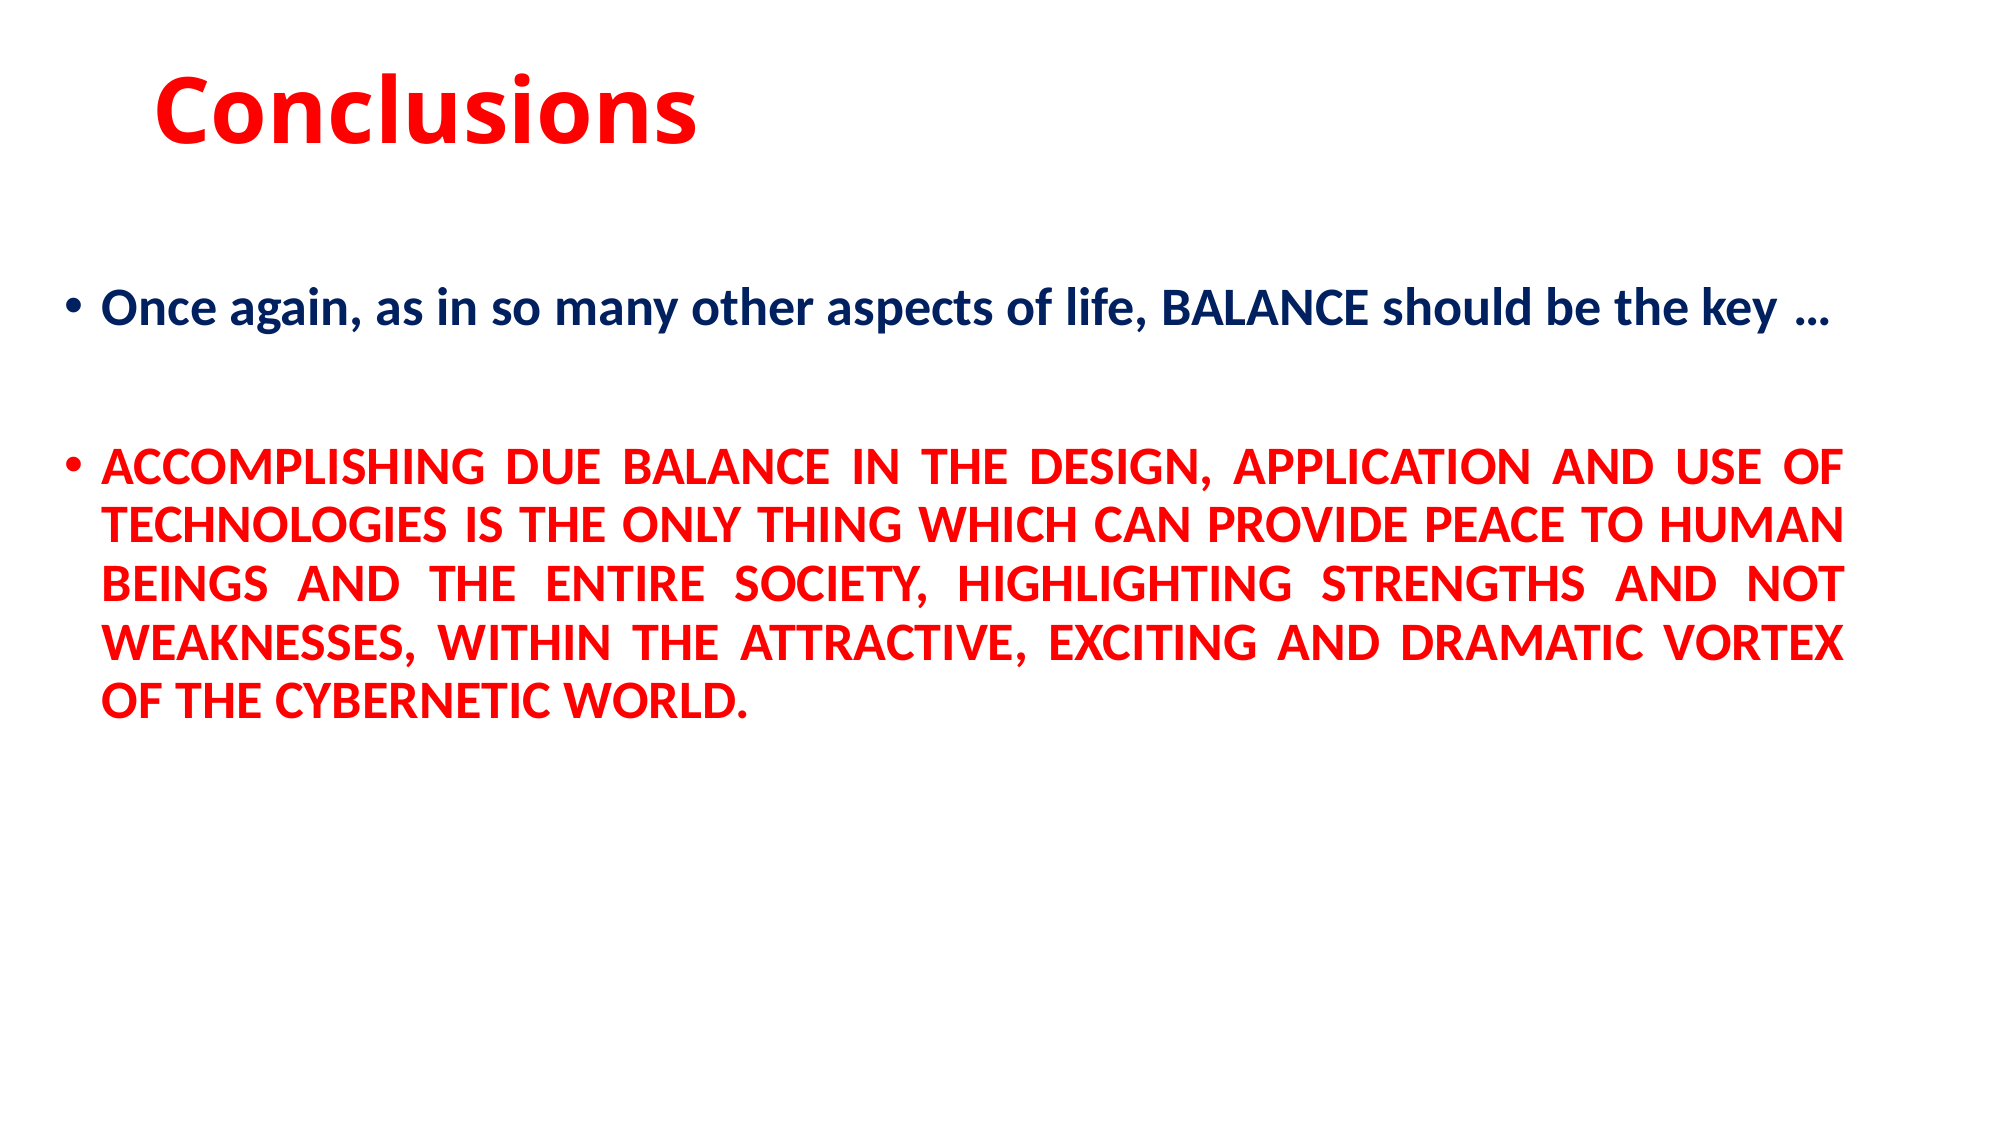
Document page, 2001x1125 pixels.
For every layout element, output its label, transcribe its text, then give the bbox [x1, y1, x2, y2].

title Conclusions [137, 59, 1863, 185]
list Once again, as in so many other aspects of life, BALANCE should be the key … ACCOMPLISHING DUE BALANCE IN THE DESIGN, APPLICATION AND USE OF TECHNOLOGIES IS THE ONLY THING WHICH CAN PROVIDE PEACE TO HUMAN BEINGS AND THE ENTIRE SOCIETY, HIGHLIGHTING STRENGTHS AND NOT WEAKNESSES, WITHIN THE ATTRACTIVE, EXCITING AND DRAMATIC VORTEX OF THE CYBERNETIC WORLD. [49, 185, 1863, 1014]
